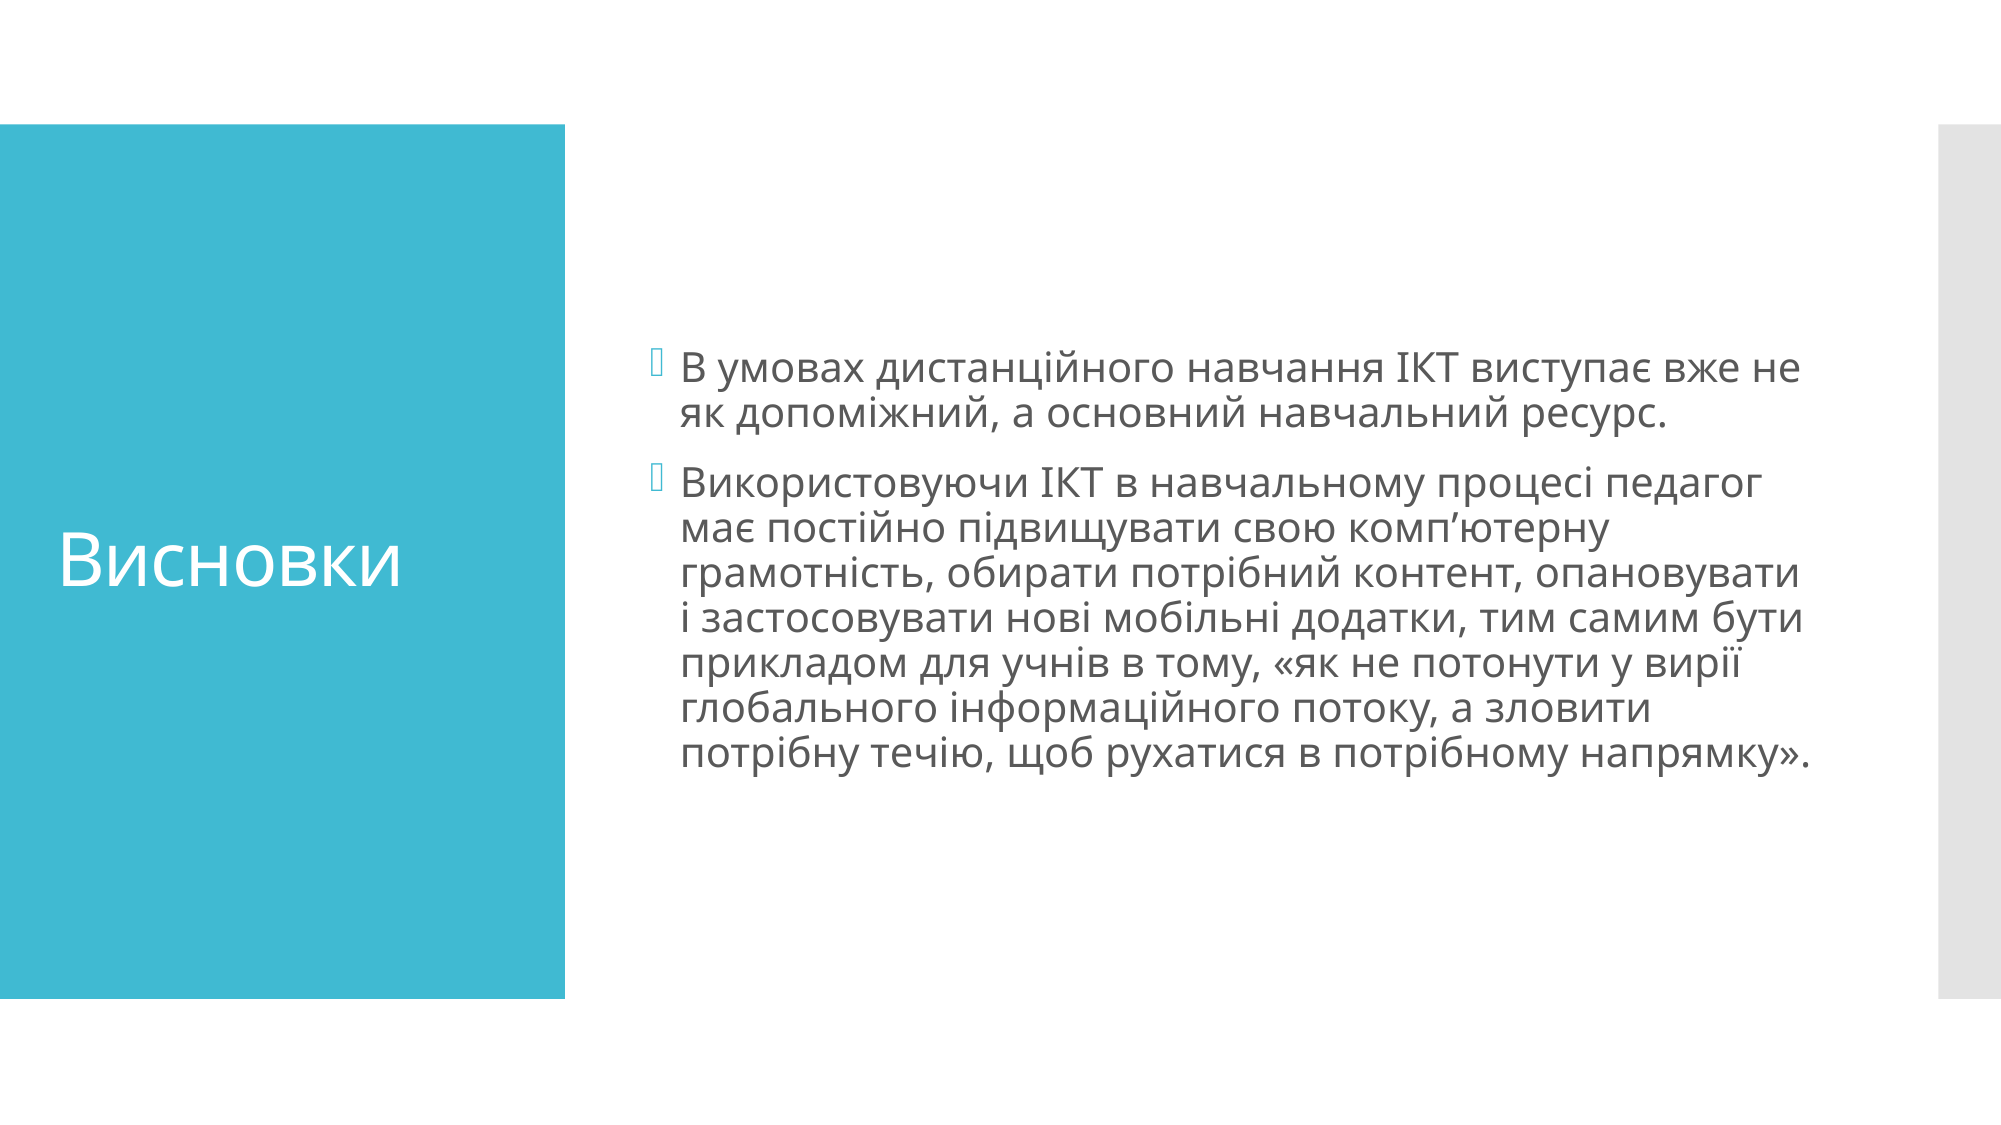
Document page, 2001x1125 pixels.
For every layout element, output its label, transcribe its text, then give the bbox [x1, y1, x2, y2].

title Висновки [41, 184, 525, 940]
list В умовах дистанційного навчання ІКТ виступає вже не як допоміжний, а основний навчальний ресурс. Використовуючи ІКТ в навчальному процесі педагог має постійно підвищувати свою комп’ютерну грамотність, обирати потрібний контент, опановувати і застосовувати нові мобільні додатки, тим самим бути прикладом для учнів в тому, «як не потонути у вирії глобального інформаційного потоку, а зловити потрібну течію, щоб рухатися в потрібному напрямку». [634, 141, 1835, 982]
